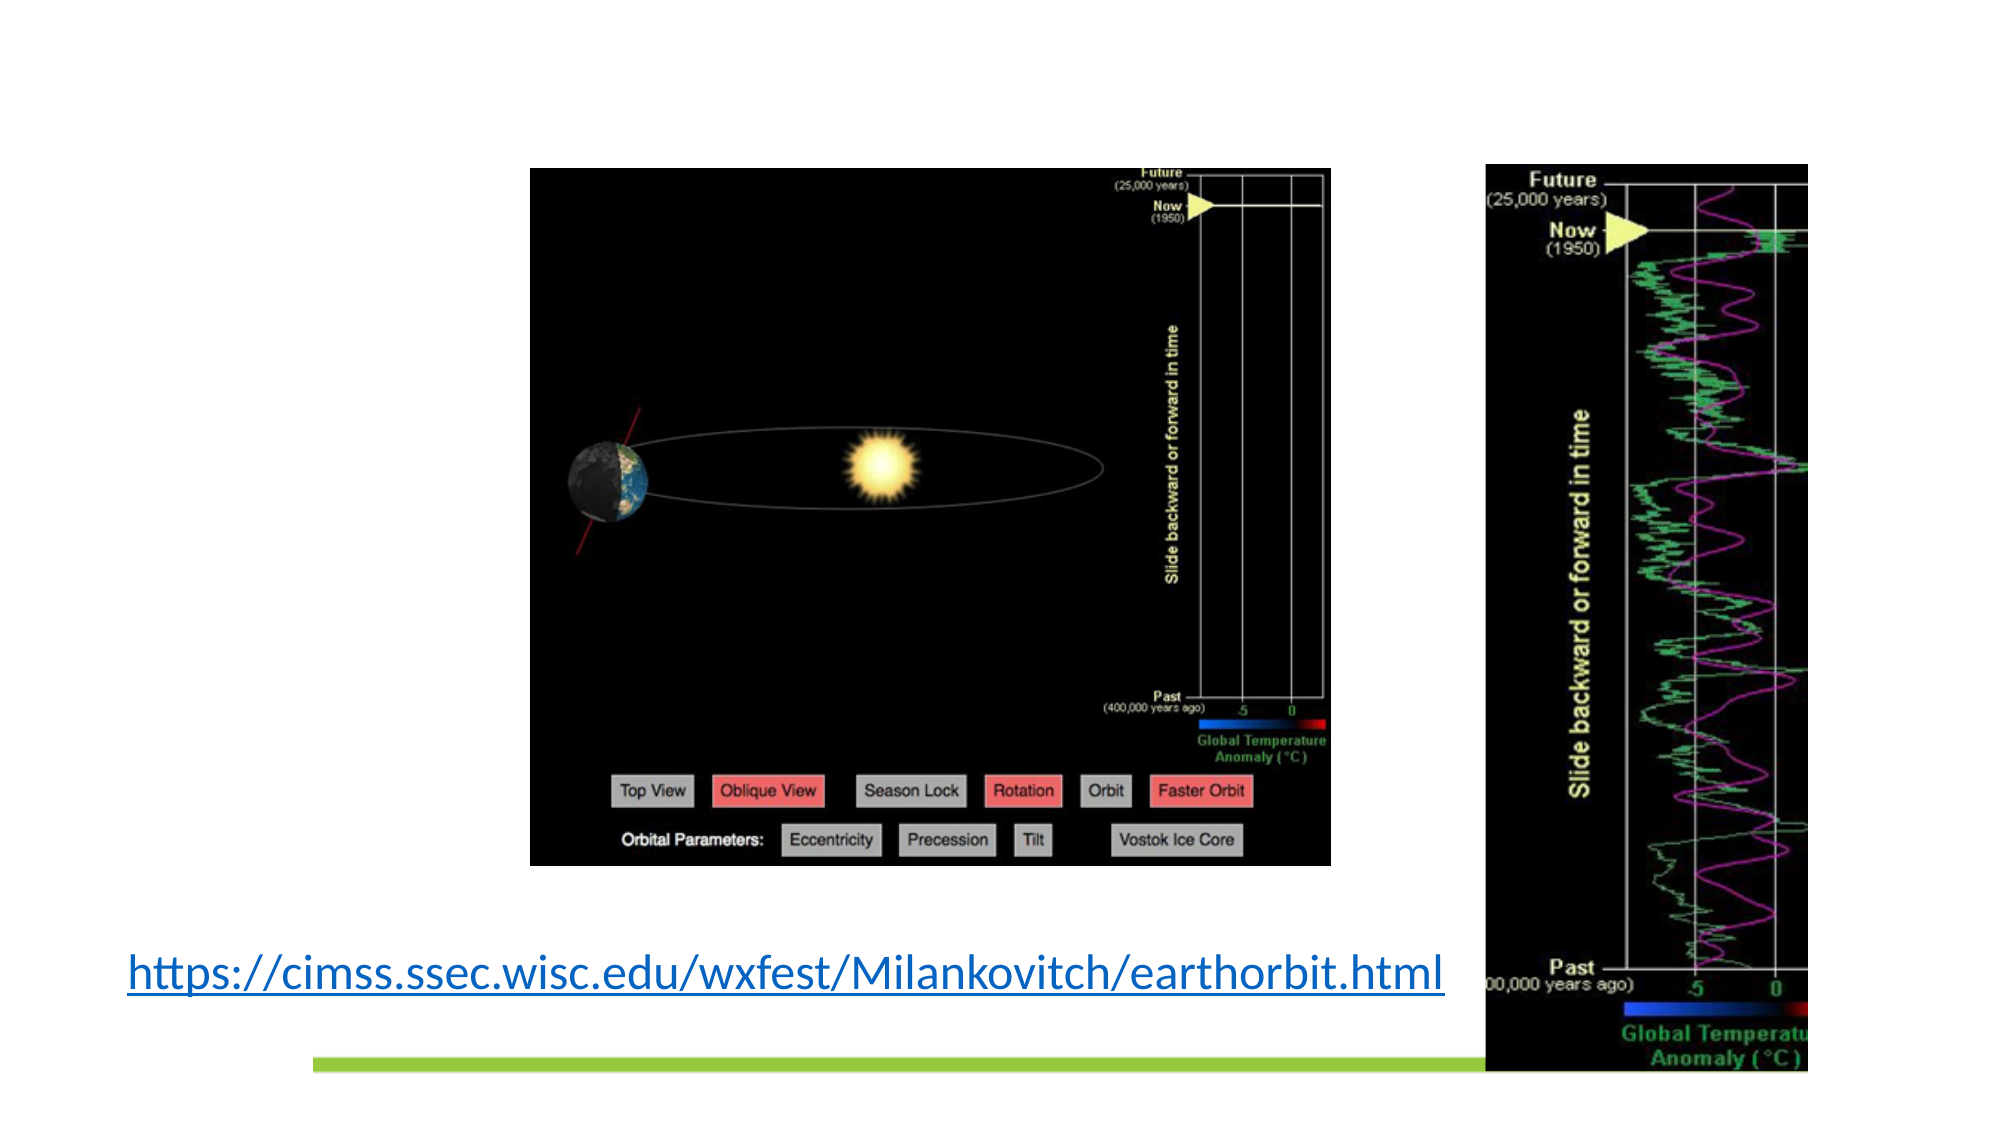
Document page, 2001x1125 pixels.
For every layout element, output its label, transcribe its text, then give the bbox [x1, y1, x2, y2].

text_box https://cimss.ssec.wisc.edu/wxfest/Milankovitch/earthorbit.html [112, 932, 313, 1008]
picture [313, 164, 1808, 1075]
